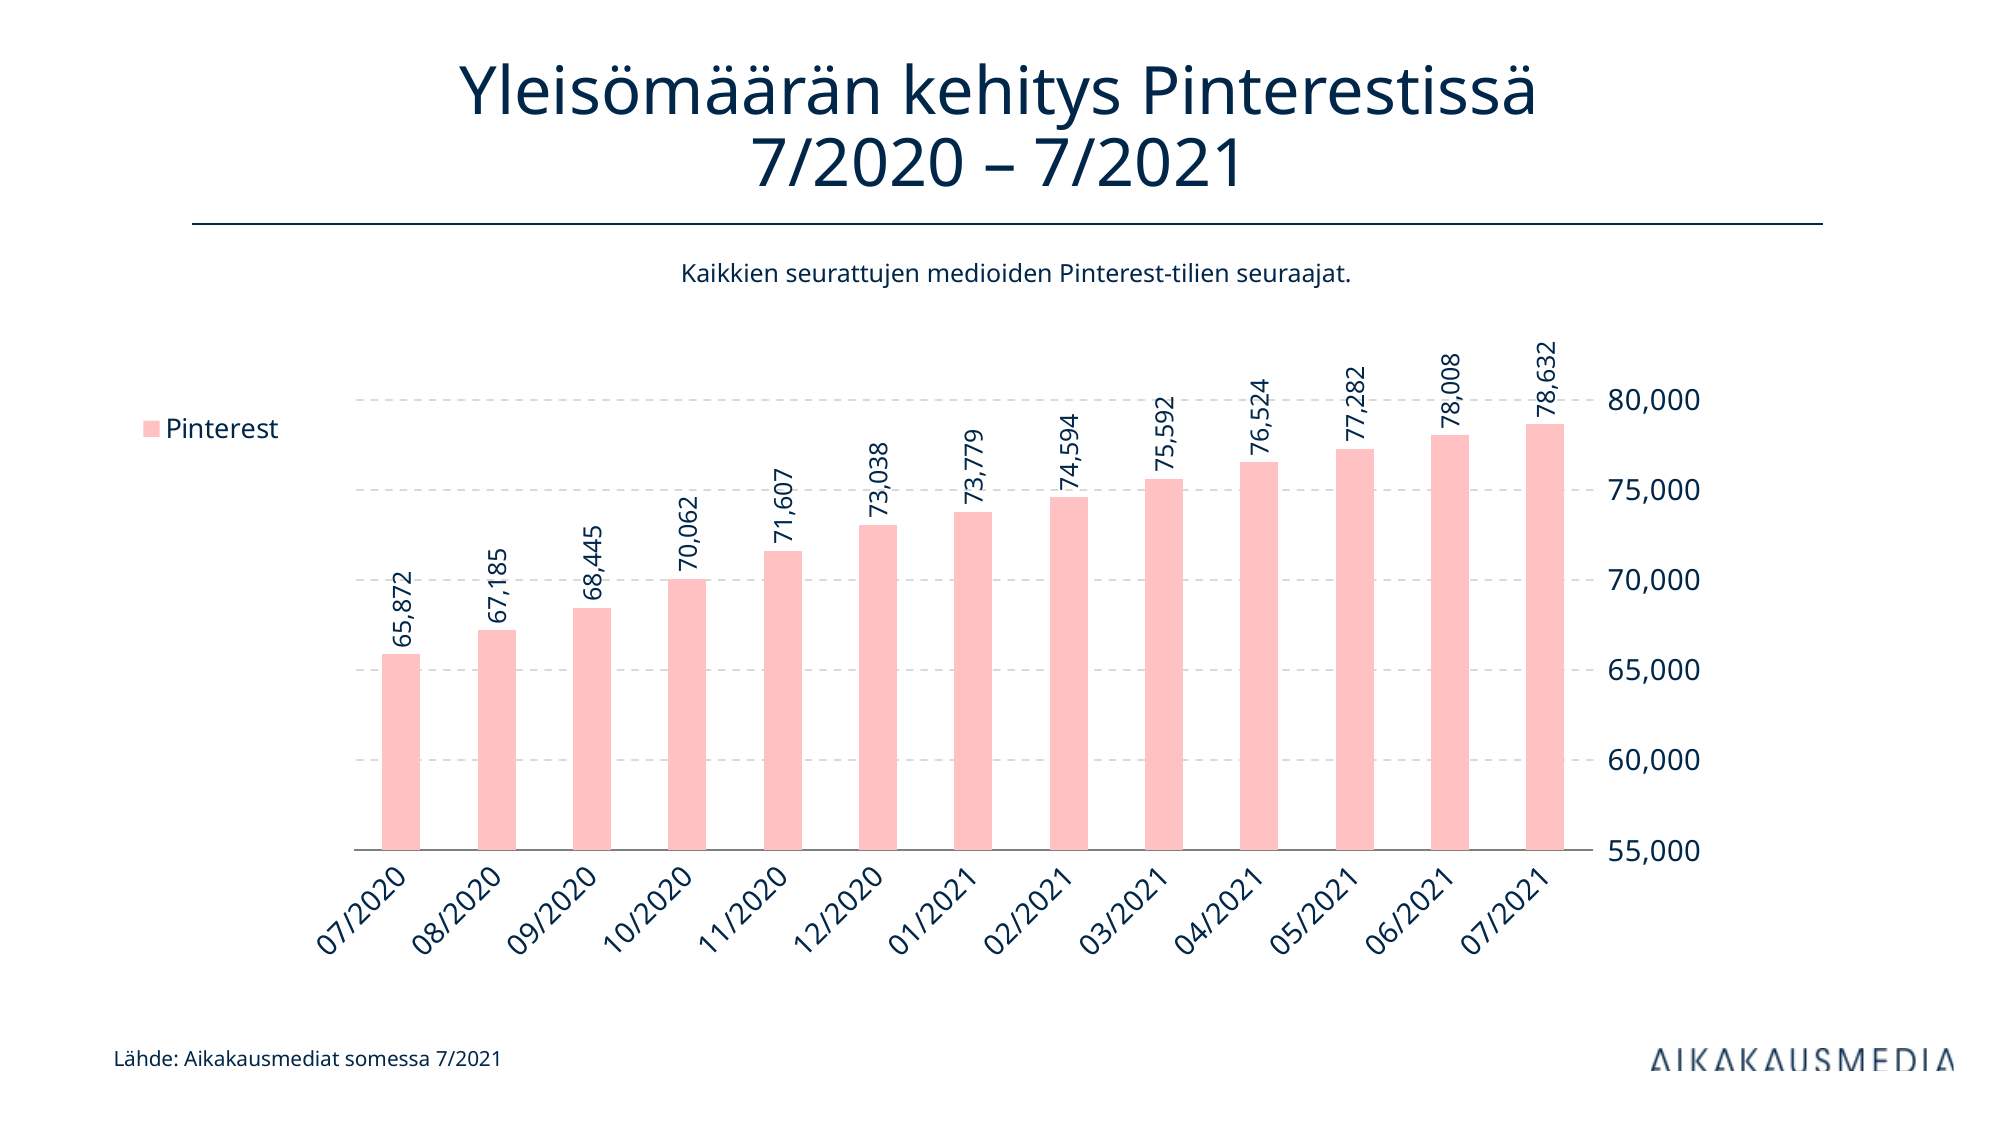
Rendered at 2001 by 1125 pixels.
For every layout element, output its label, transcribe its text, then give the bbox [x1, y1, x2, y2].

title Yleisömäärän kehitys Pinterestissä 7/2020 – 7/2021 [137, 37, 1863, 221]
text_box Kaikkien seurattujen medioiden Pinterest-tilien seuraajat. [191, 250, 1842, 295]
chart [116, 307, 1842, 1016]
